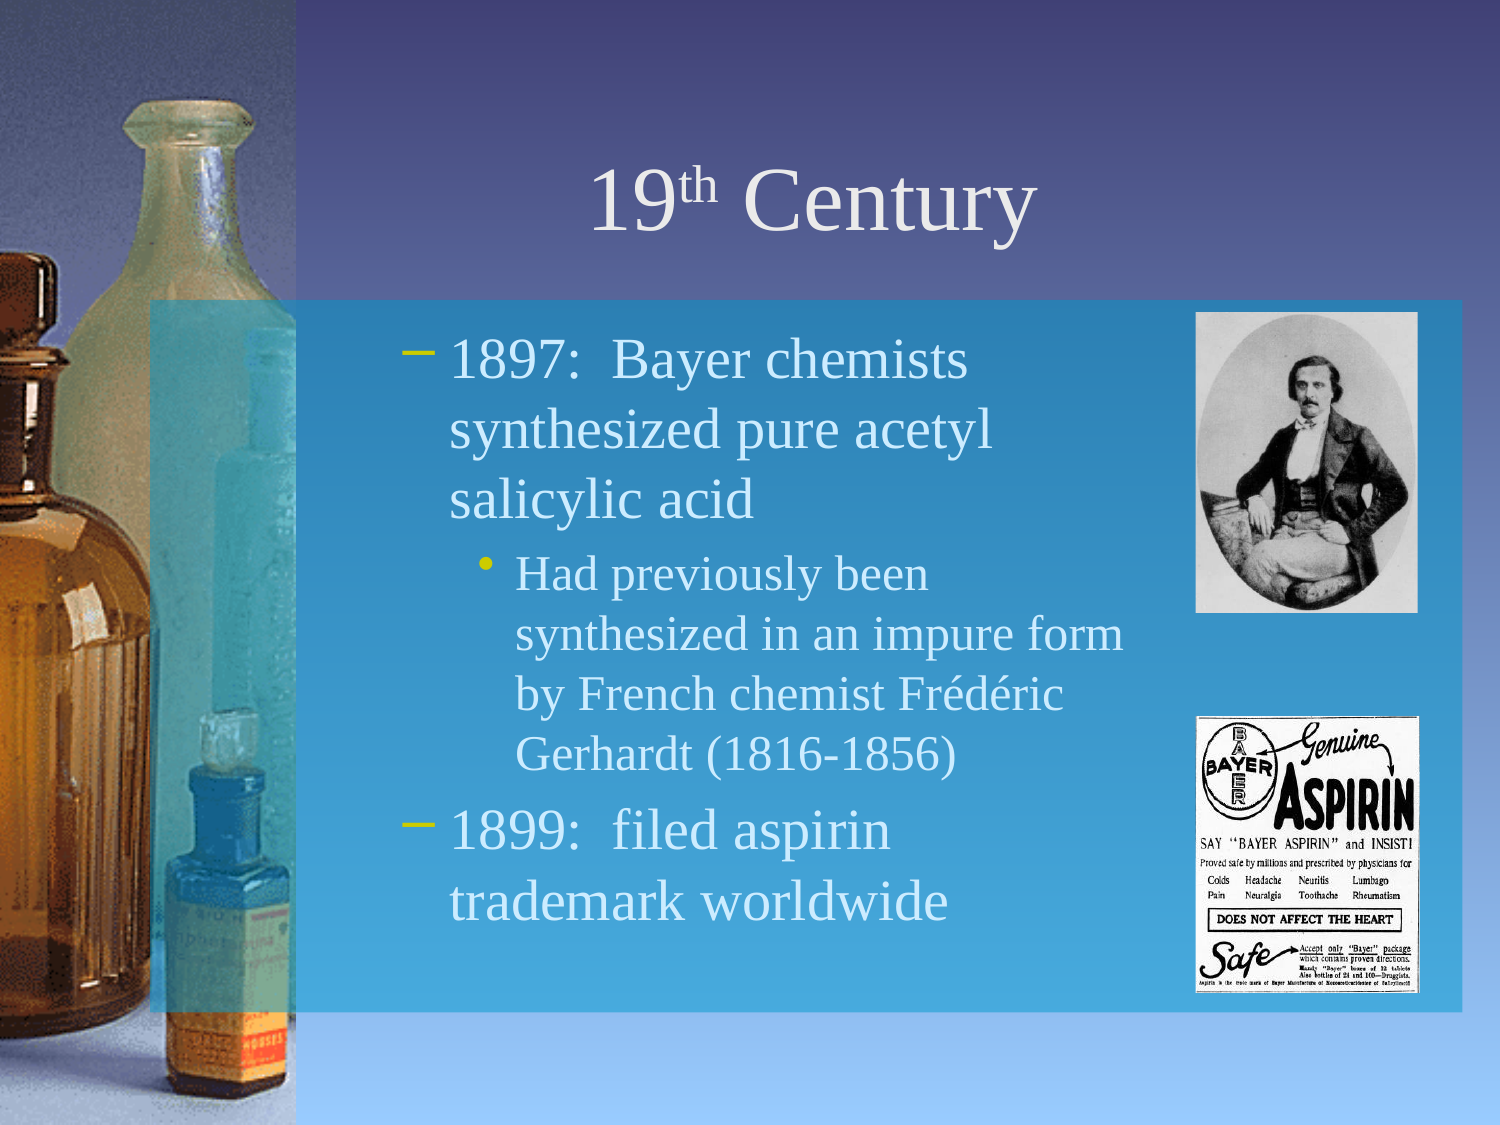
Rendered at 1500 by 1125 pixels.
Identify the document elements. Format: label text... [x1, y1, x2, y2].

picture [0, 0, 296, 1125]
list 1897: Bayer chemists synthesized pure acetyl salicylic acid Had previously been synthesized in an impure form by French chemist Frédéric Gerhardt (1816-1856) 1899: filed aspirin trademark worldwide [312, 312, 1151, 988]
text_box [1195, 312, 1418, 613]
title 19th Century [174, 99, 1451, 288]
text_box [1195, 716, 1420, 993]
